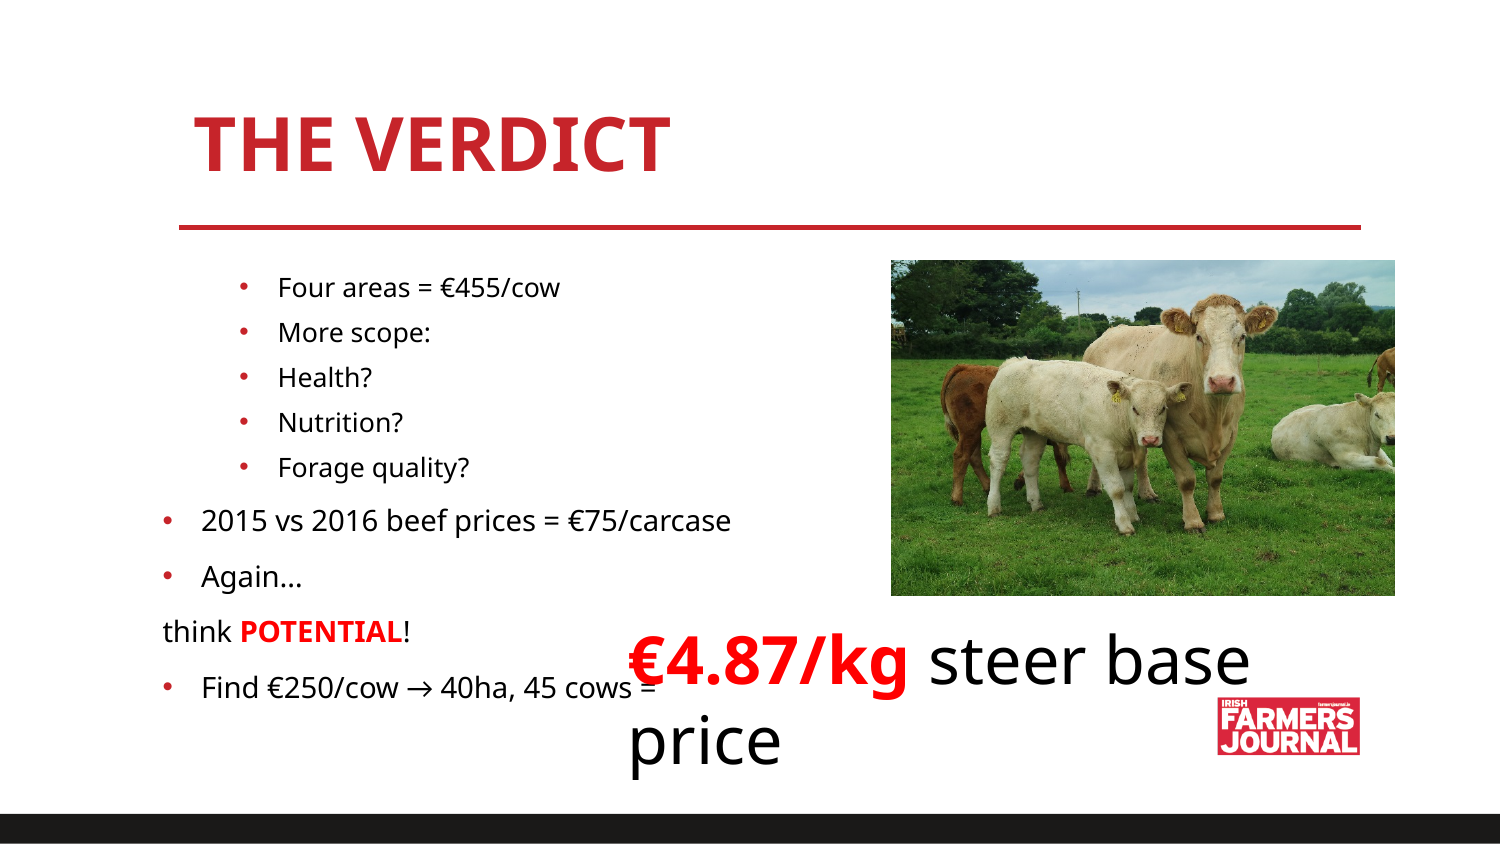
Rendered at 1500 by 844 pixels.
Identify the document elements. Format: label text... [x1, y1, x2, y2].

text_box €4.87/kg steer base price [613, 610, 1365, 786]
list Four areas = €455/cow More scope: Health? Nutrition? Forage quality? 2015 vs 2016 beef prices = €75/carcase Again… think POTENTIAL! Find €250/cow → 40ha, 45 cows = [147, 256, 1330, 714]
title The verdict [178, 98, 1361, 229]
picture [891, 260, 1395, 597]
